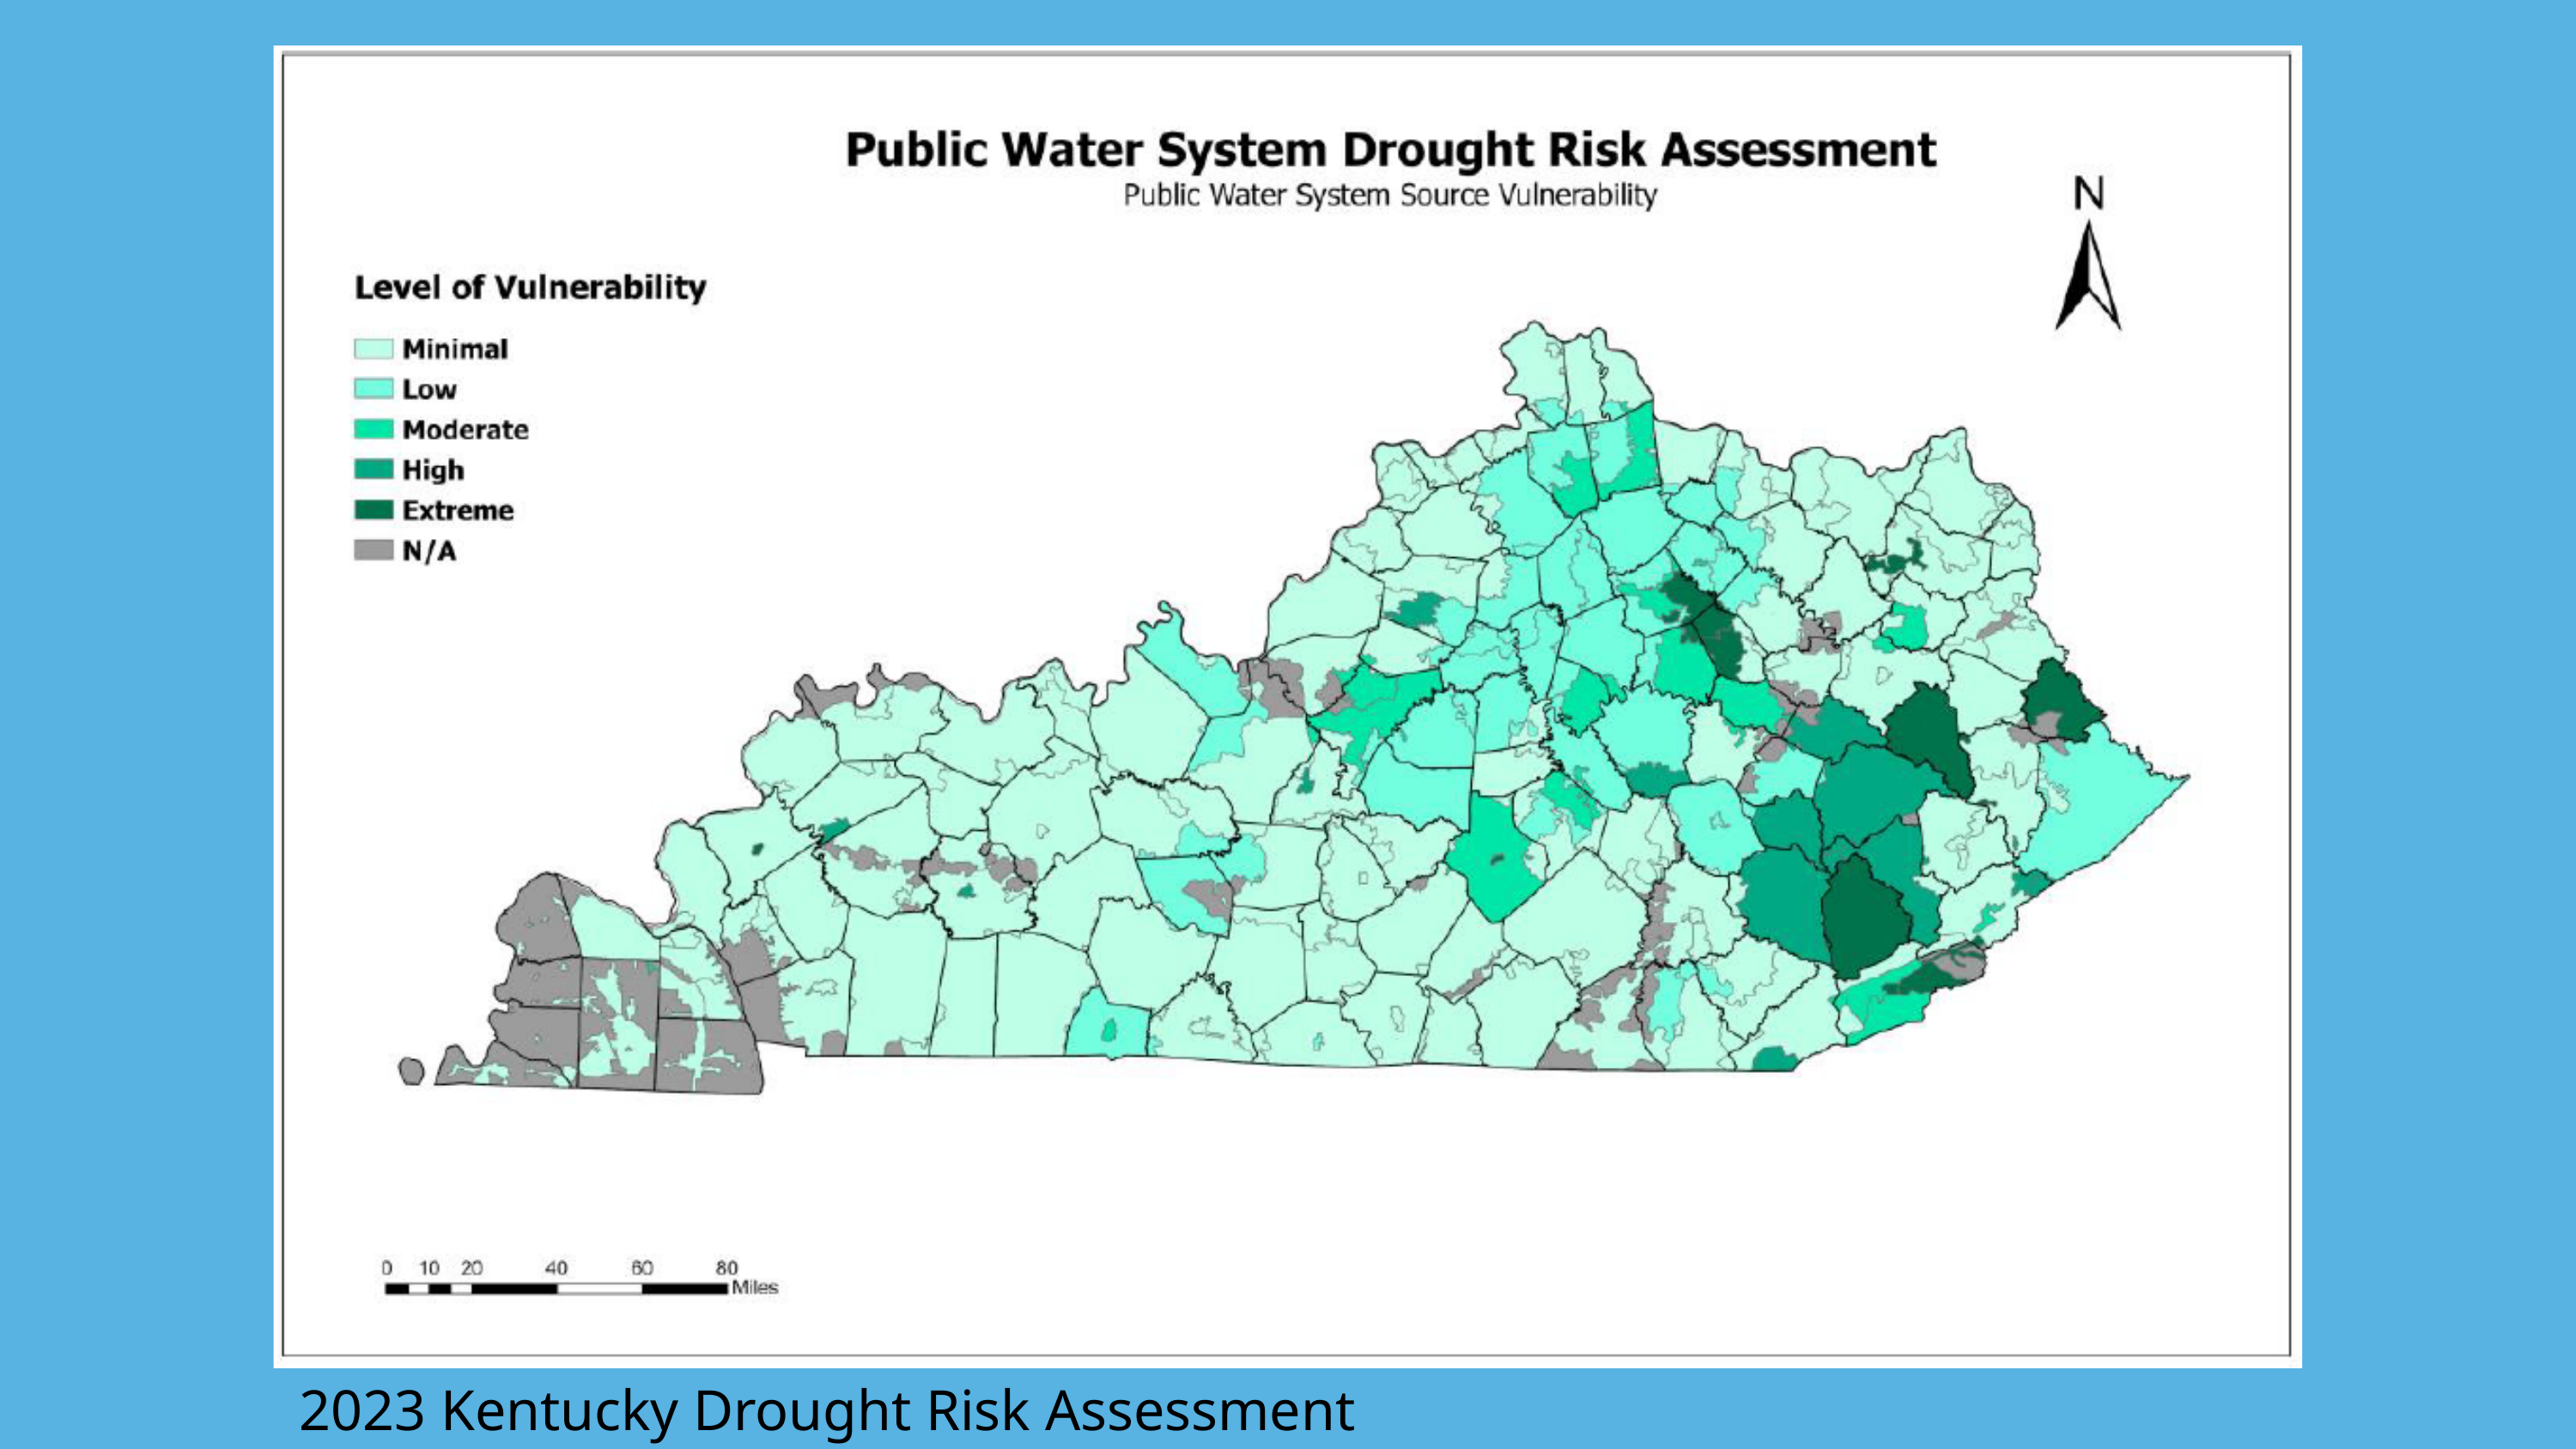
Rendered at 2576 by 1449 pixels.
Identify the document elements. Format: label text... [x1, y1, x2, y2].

text_box [273, 45, 2303, 1368]
text_box 2023 Kentucky Drought Risk Assessment [278, 1363, 1391, 1441]
